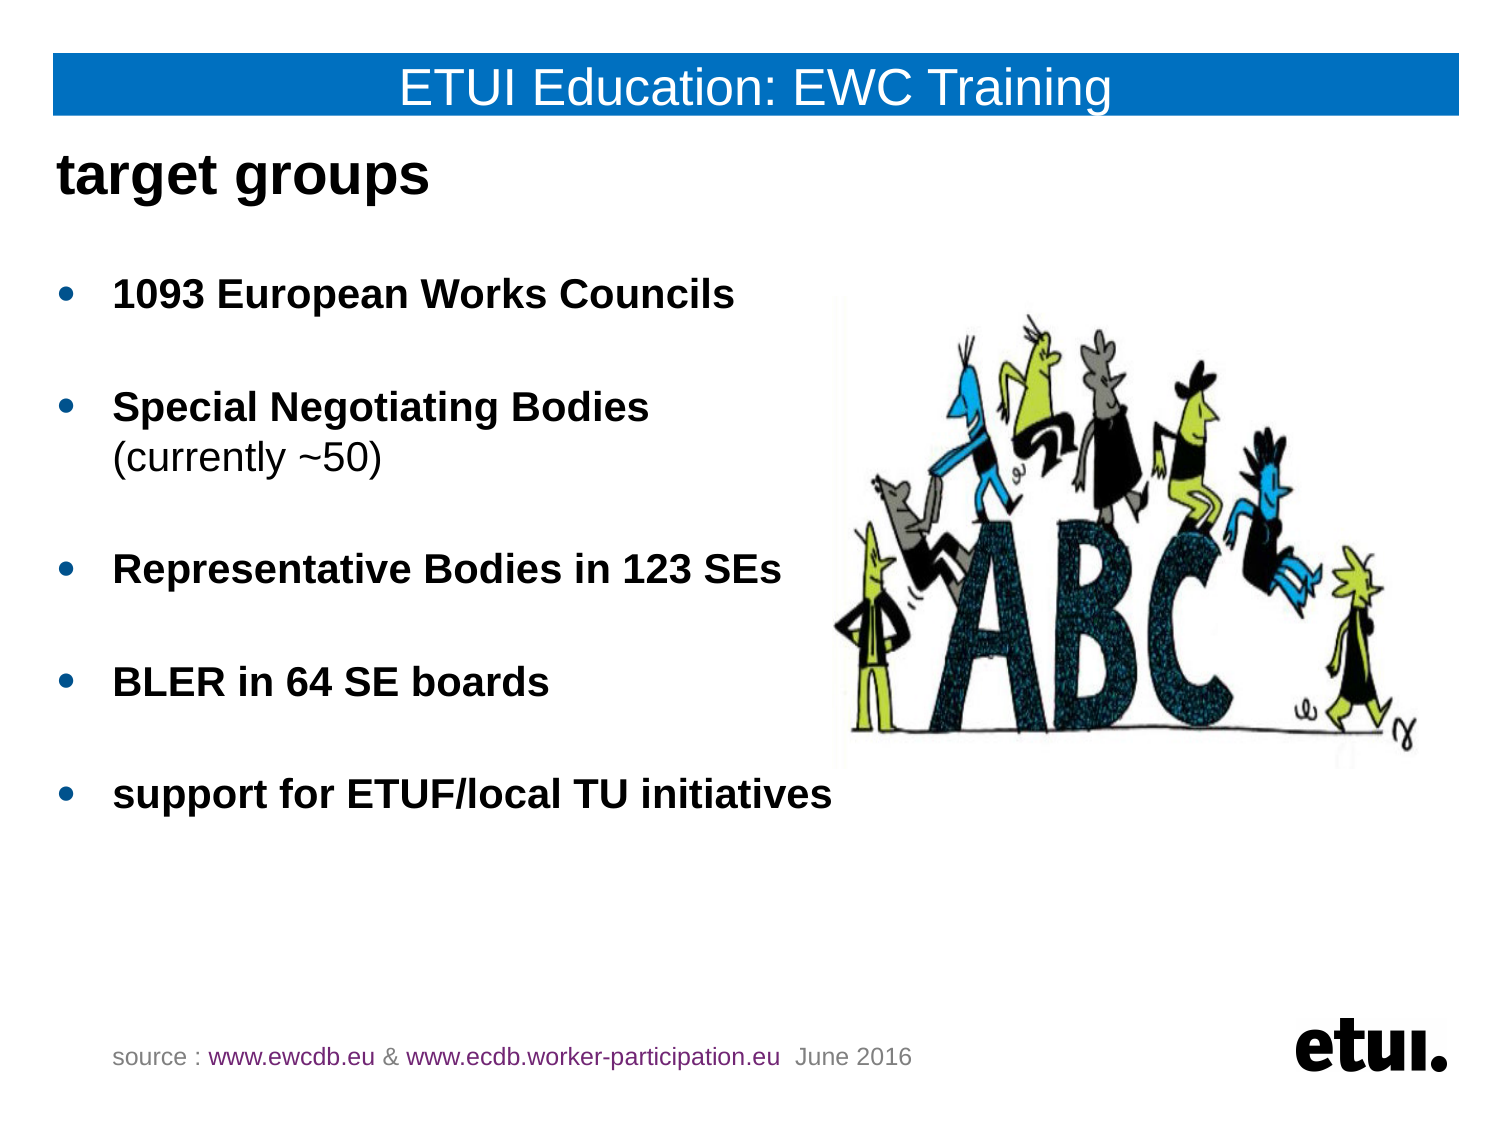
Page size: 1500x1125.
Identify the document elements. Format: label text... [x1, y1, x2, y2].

text_box ETUI Education: EWC Training [53, 53, 1459, 116]
picture [1296, 1018, 1447, 1072]
text_box target groups 1093 European Works Councils Special Negotiating Bodies (currently ~50) Representative Bodies in 123 SEs BLER in 64 SE boards support for ETUF/local TU initiatives [53, 135, 1423, 993]
picture [831, 296, 1424, 770]
text_box source : www.ewcdb.eu & www.ecdb.worker-participation.eu June 2016 [112, 1018, 963, 1071]
